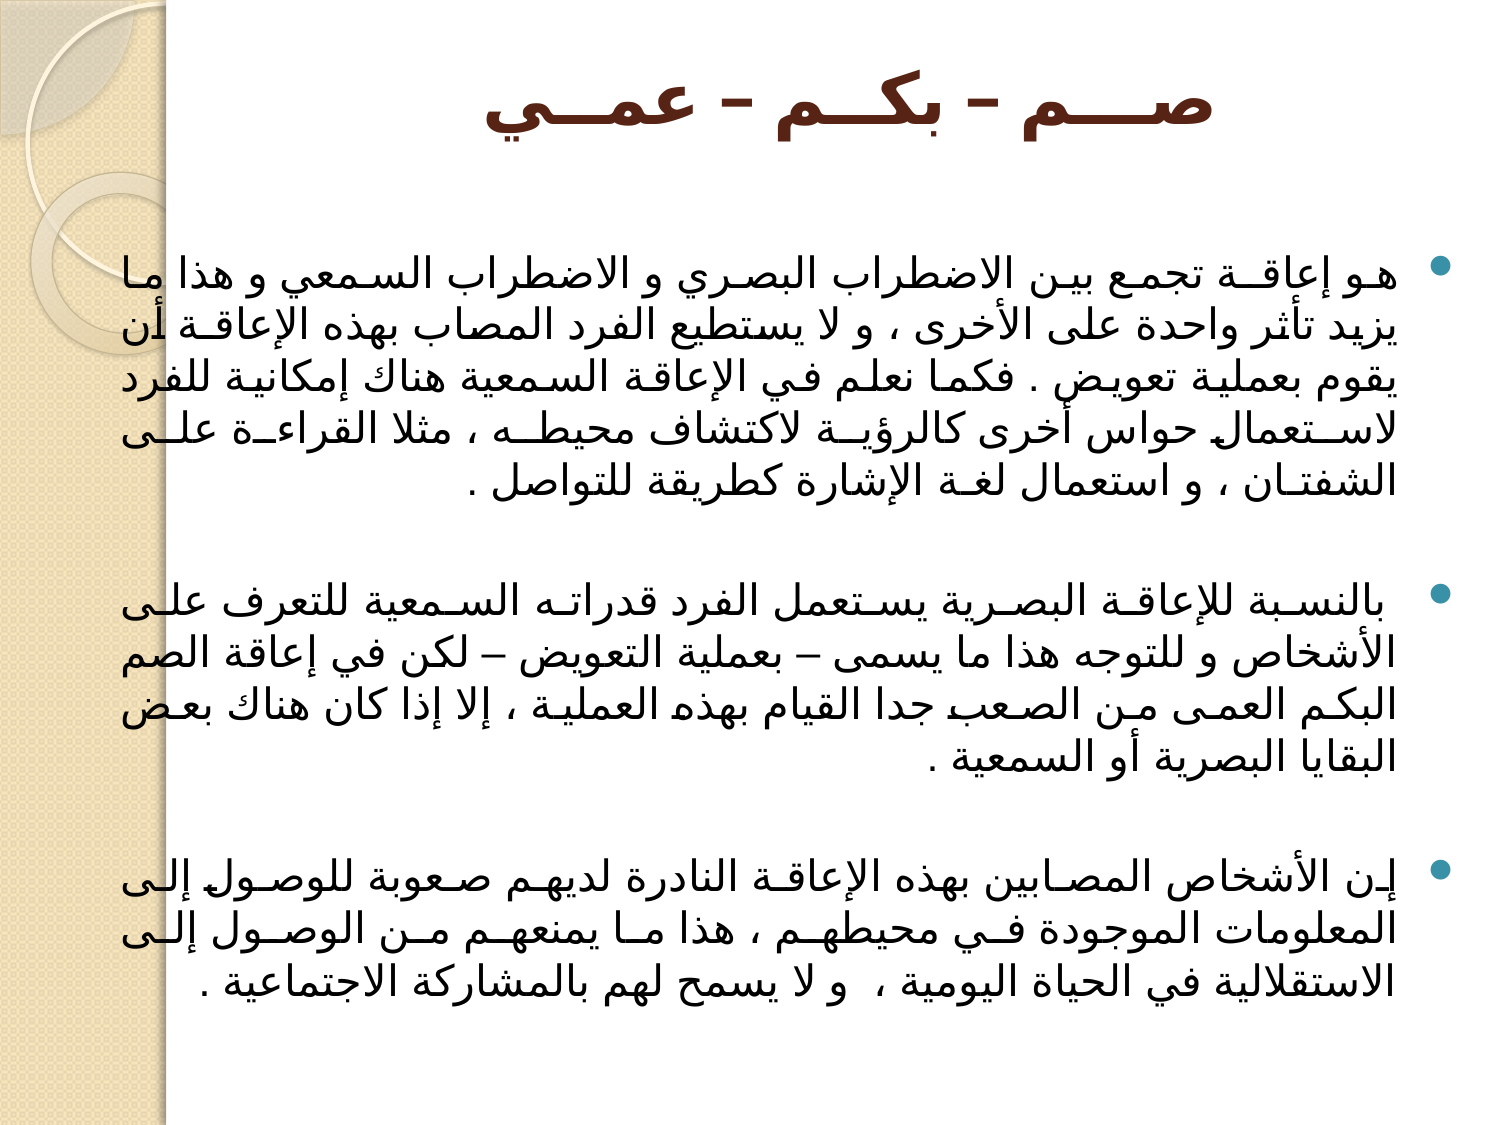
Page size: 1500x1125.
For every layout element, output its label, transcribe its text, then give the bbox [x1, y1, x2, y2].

list هو إعاقـة تجمع بين الاضطراب البصري و الاضطراب السمعي و هذا ما يزيد تأثر واحدة على الأخرى ، و لا يستطيع الفرد المصاب بهذه الإعاقـة أن يقوم بعملية تعويض . فكما نعلم في الإعاقة السمعية هناك إمكانية للفرد لاستعمال حواس أخرى كالرؤية لاكتشاف محيطه ، مثلا القراءة على الشفتـان ، و استعمال لغـة الإشارة كطريقة للتواصل . بالنسبة للإعاقة البصرية يستعمل الفرد قدراته السمعية للتعرف على الأشخاص و للتوجه هذا ما يسمى – بعملية التعويض – لكن في إعاقة الصم البكم العمى من الصعب جدا القيام بهذه العملية ، إلا إذا كان هناك بعض البقايا البصرية أو السمعية . إن الأشخاص المصابين بهذه الإعاقة النادرة لديهم صعوبة للوصول إلى المعلومات الموجودة في محيطهم ، هذا ما يمنعهم من الوصول إلى الاستقلالية في الحياة اليومية ، و لا يسمح لهم بالمشاركة الاجتماعية . [105, 237, 1466, 1025]
title صـــم – بكــم – عمــي [235, 45, 1466, 233]
